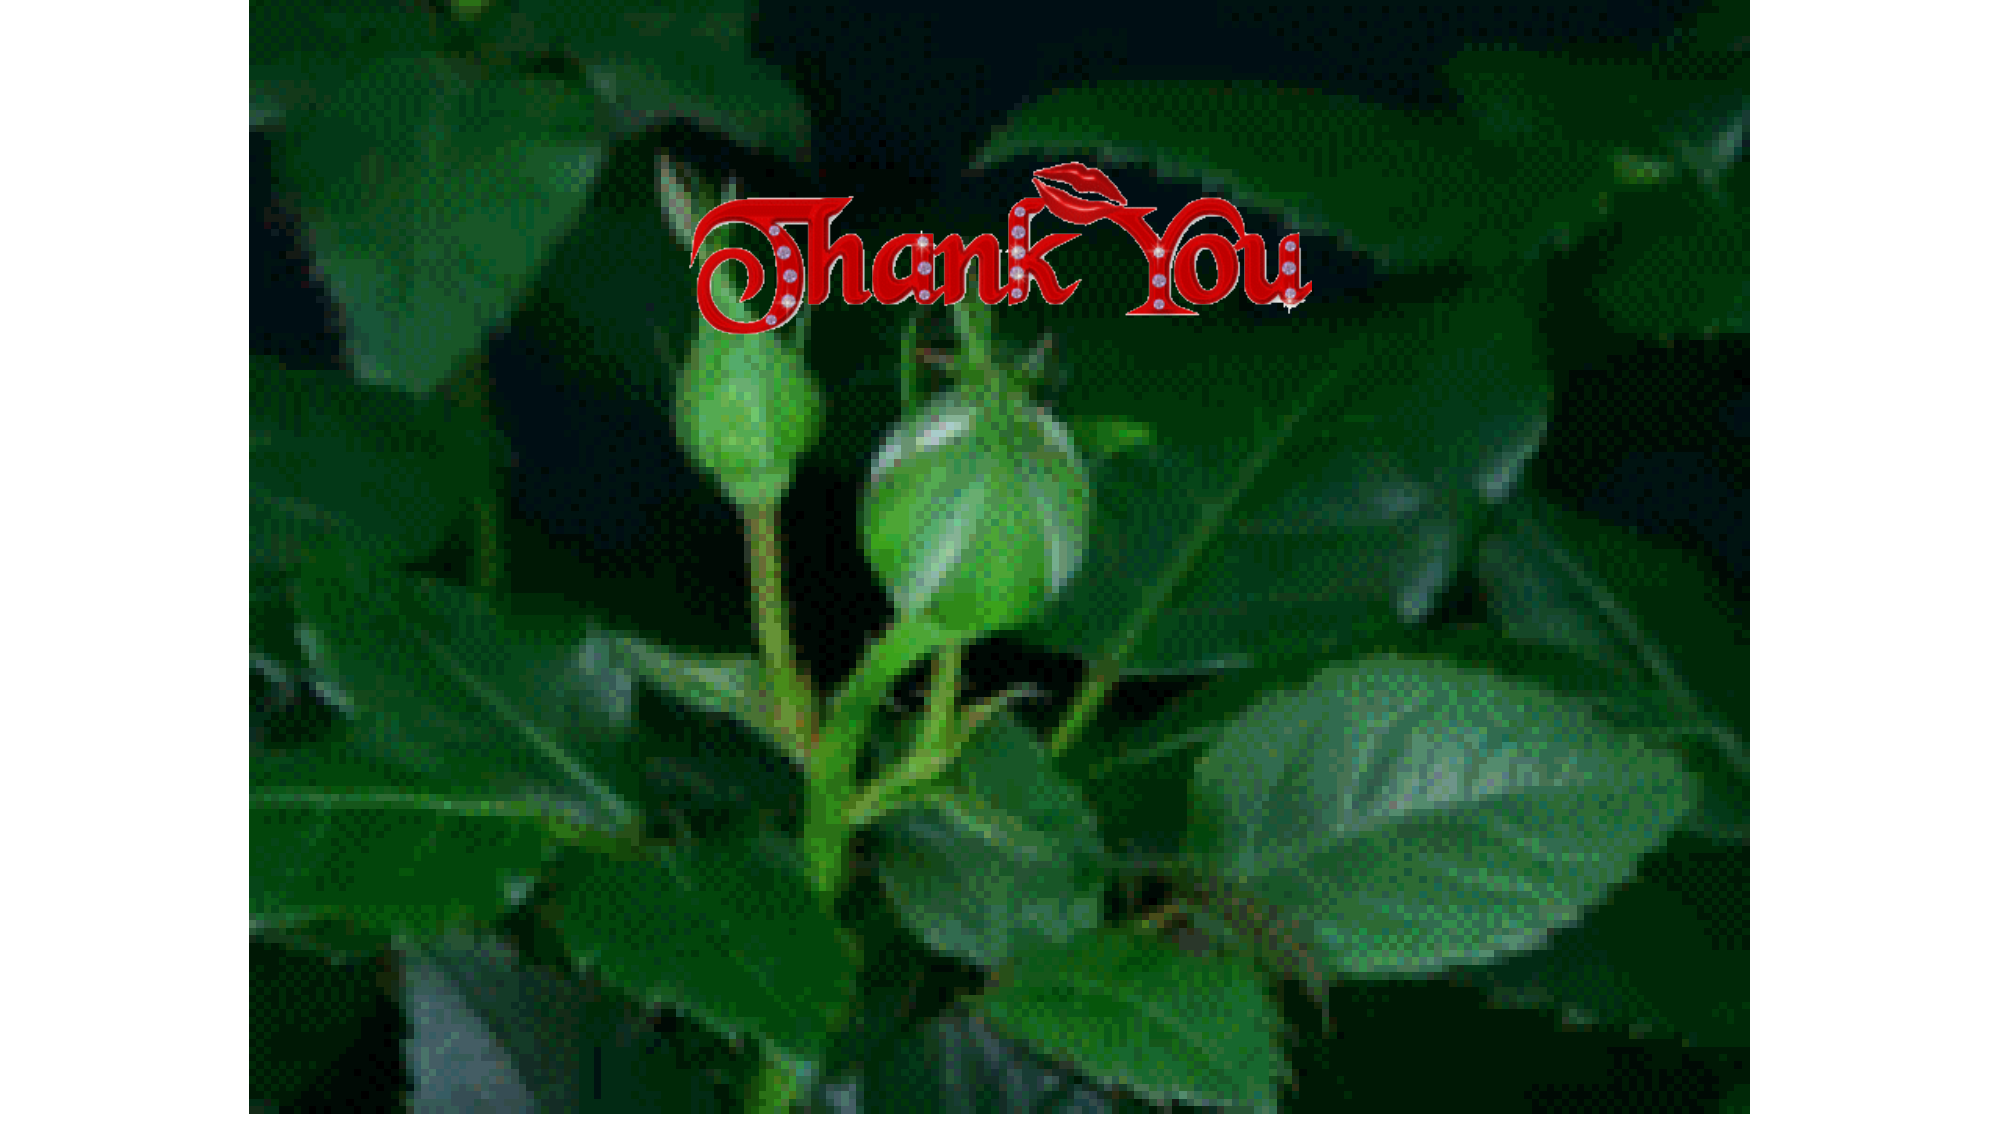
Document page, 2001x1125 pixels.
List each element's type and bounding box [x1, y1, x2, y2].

picture [249, 0, 1750, 1114]
